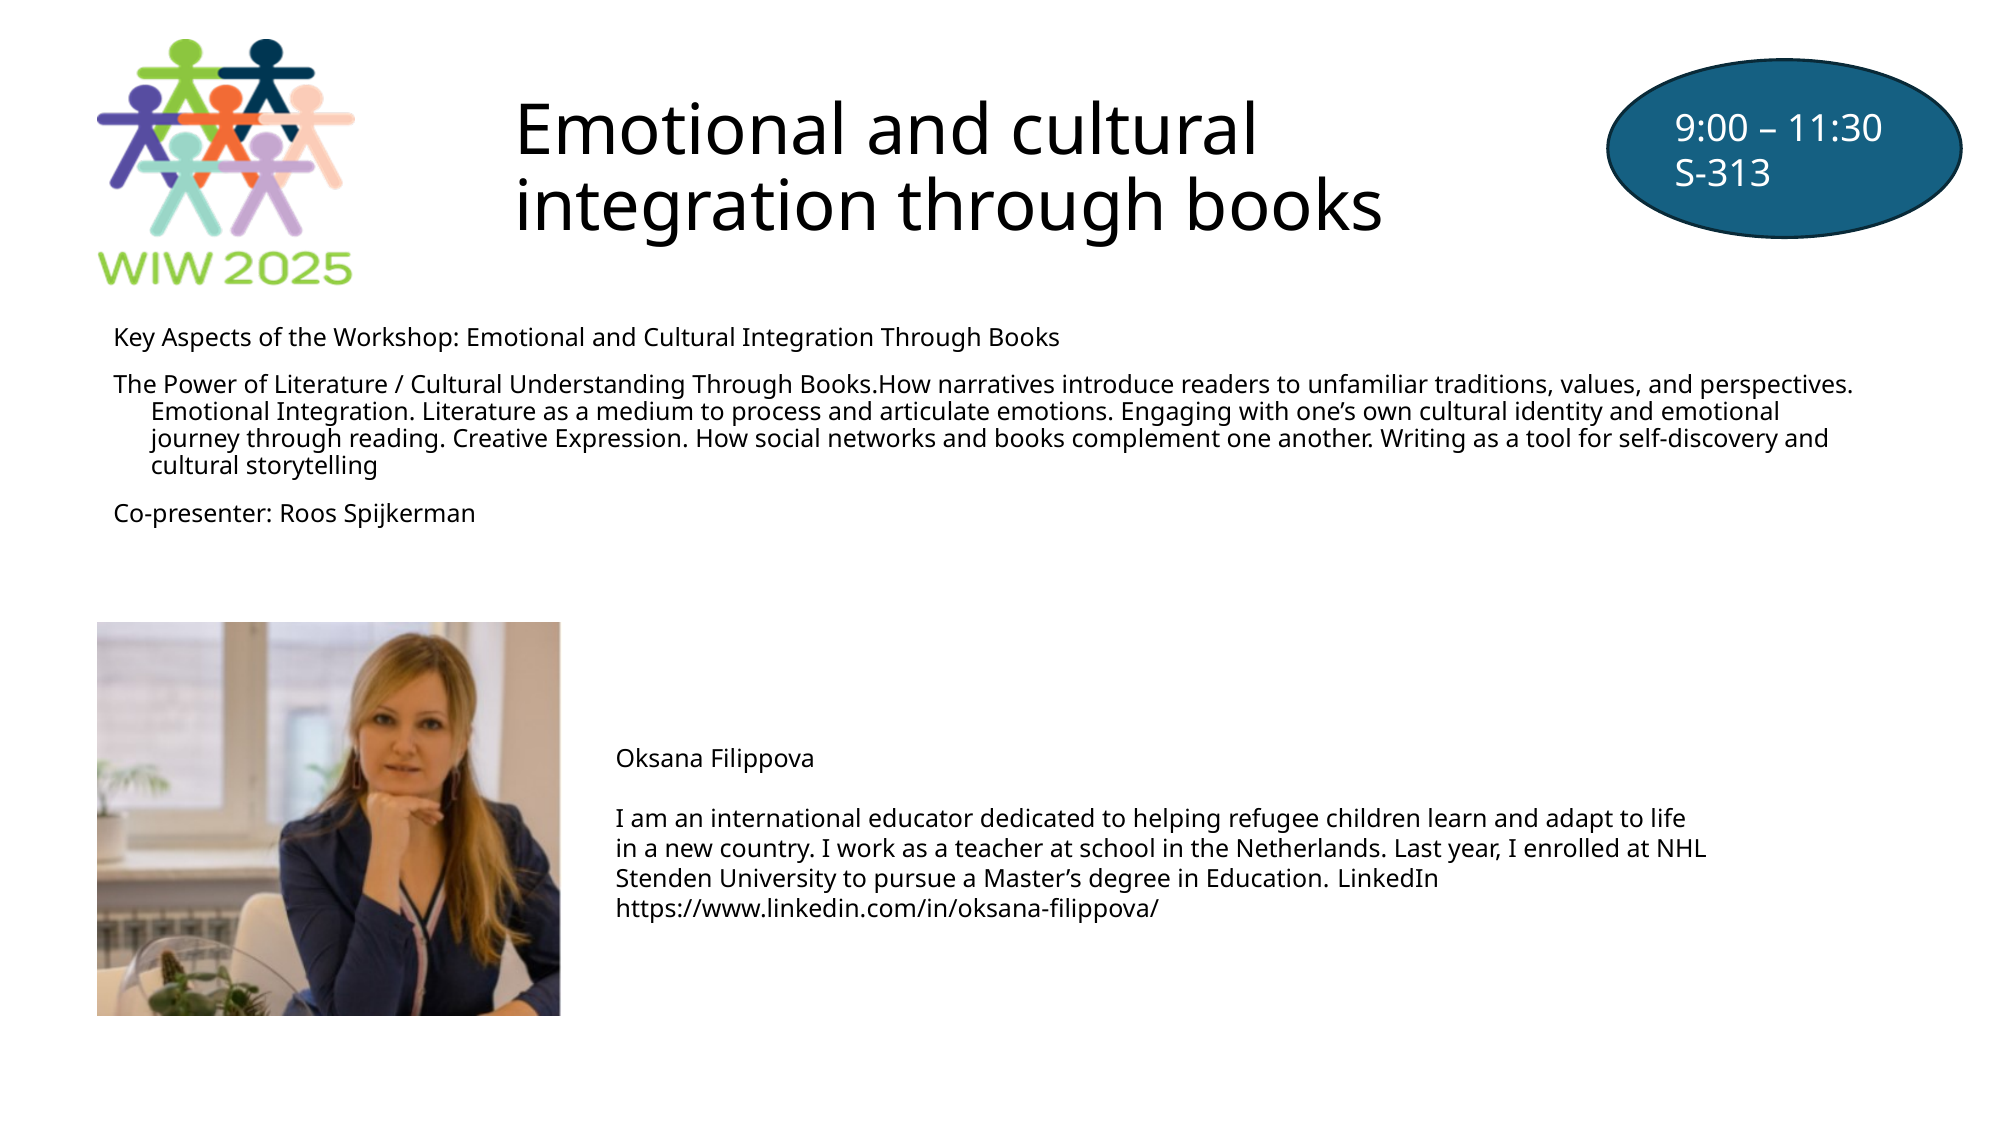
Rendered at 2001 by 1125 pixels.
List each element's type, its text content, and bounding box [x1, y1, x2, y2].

text_box 9:00 – 11:30 ​S-313 [1606, 58, 1963, 240]
text_box Oksana Filippova I am an international educator dedicated to helping refugee children learn and adapt to life in a new country. I work as a teacher at school in the Netherlands. Last year, I enrolled at NHL Stenden University to pursue a Master’s degree in Education. LinkedIn https://www.linkedin.com/in/oksana-filippova/ [600, 735, 1725, 931]
title Emotional and cultural integration through books [499, 59, 1513, 279]
picture [97, 622, 563, 1016]
list Key Aspects of the Workshop: Emotional and Cultural Integration Through Books The Power of Literature / Cultural Understanding Through Books.How narratives introduce readers to unfamiliar traditions, values, and perspectives. Emotional Integration. Literature as a medium to process and articulate emotions. Engaging with one’s own cultural identity and emotional journey through reading. Creative Expression. How social networks and books complement one another. Writing as a tool for self-discovery and cultural storytelling Co-presenter: Roos Spijkerman [98, 317, 1879, 563]
picture [97, 39, 356, 299]
